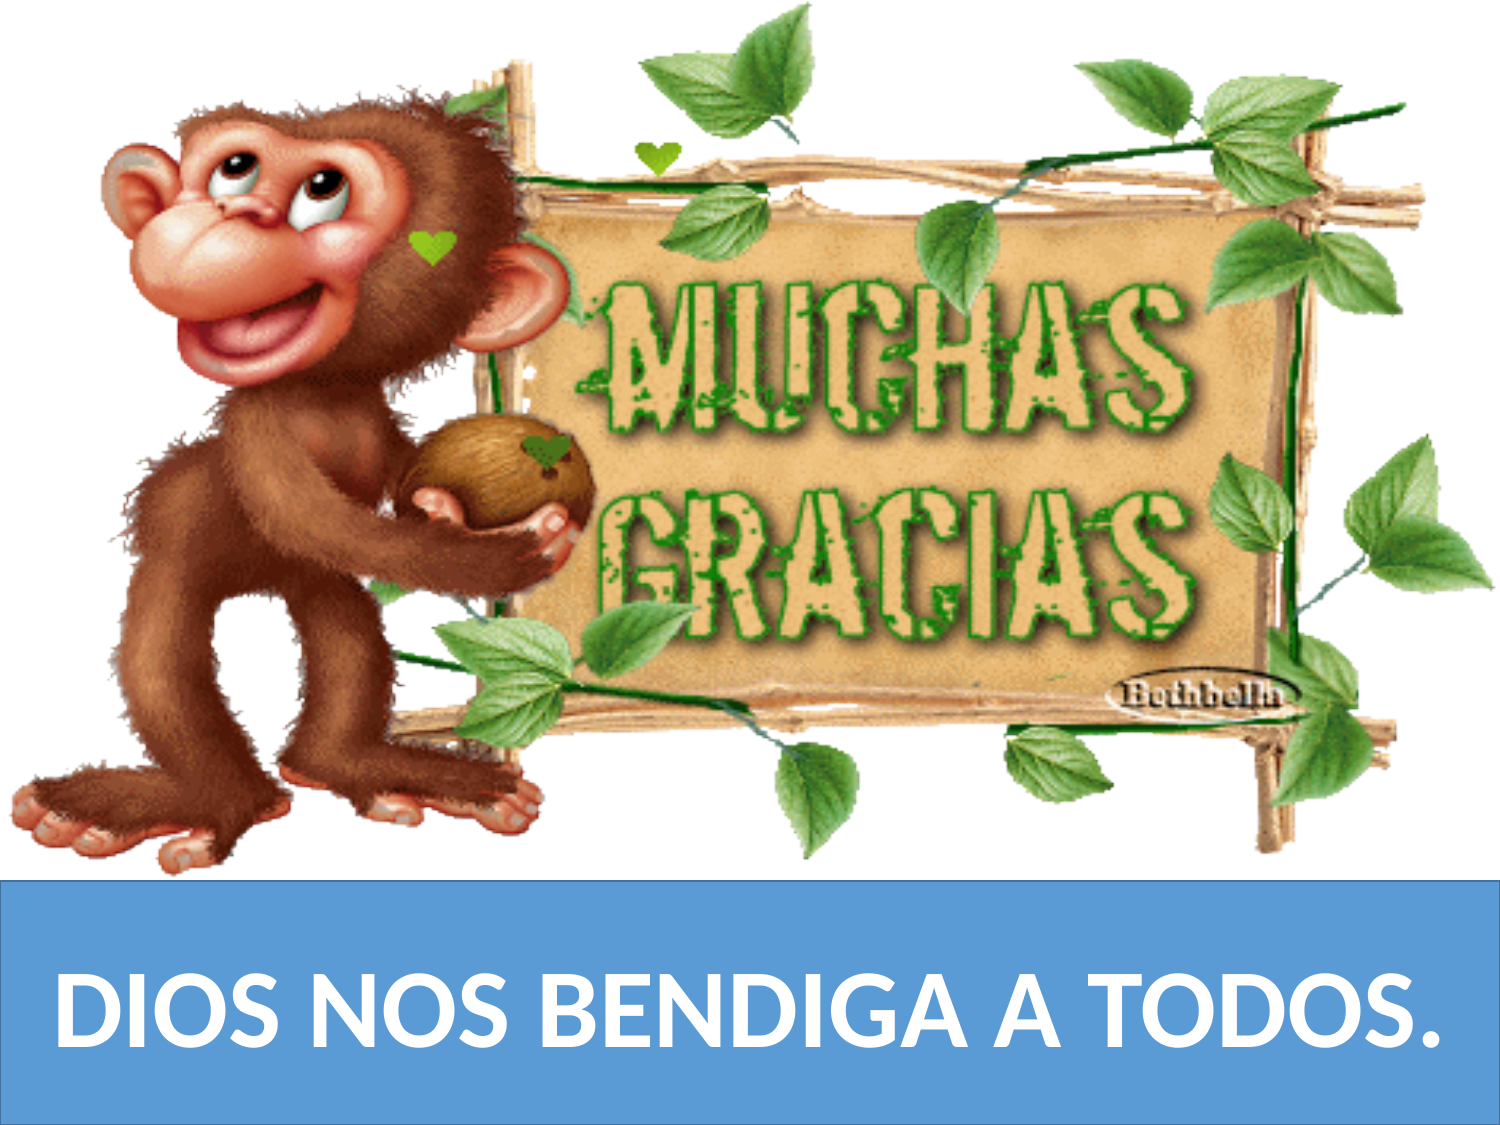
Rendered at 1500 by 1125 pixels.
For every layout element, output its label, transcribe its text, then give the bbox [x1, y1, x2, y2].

picture [0, 0, 1500, 881]
text_box DIOS NOS BENDIGA A TODOS. [0, 881, 1500, 1125]
